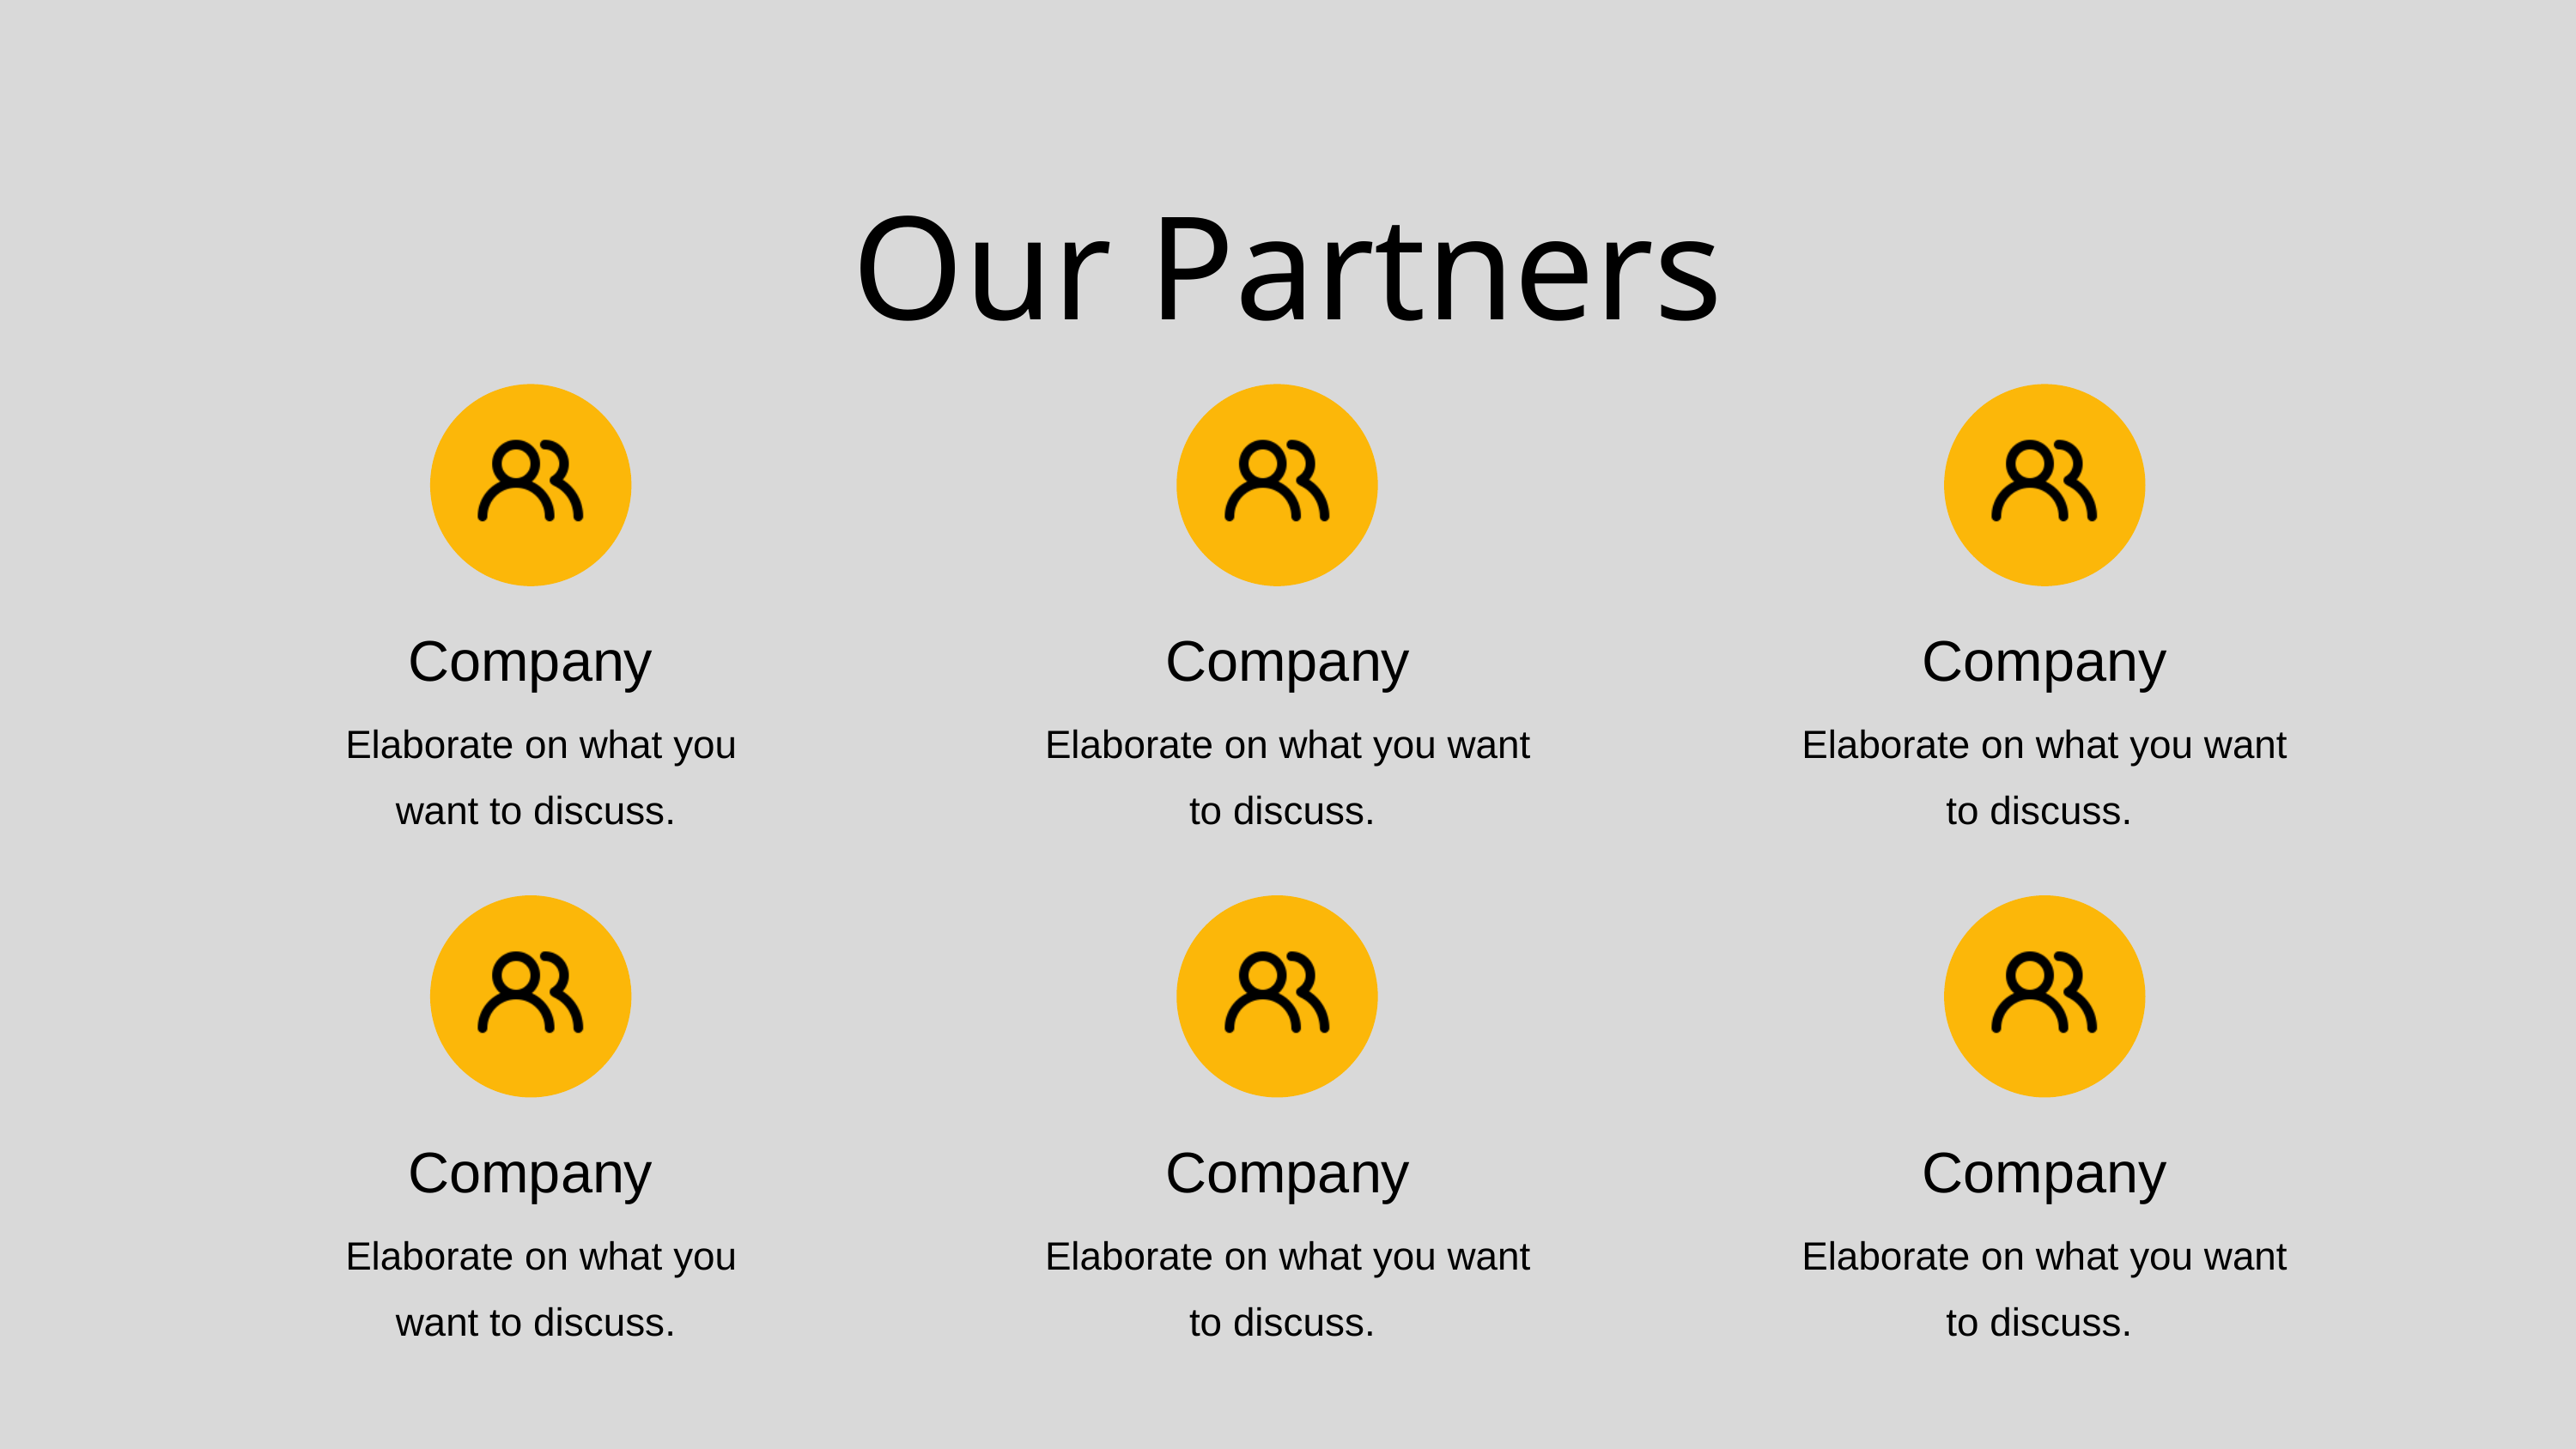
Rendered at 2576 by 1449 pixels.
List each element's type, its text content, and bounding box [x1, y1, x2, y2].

text_box Elaborate on what you want to discuss. [1799, 700, 2291, 833]
text_box Company [1015, 610, 1561, 694]
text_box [1943, 384, 2146, 587]
text_box Our Partners [306, 142, 2270, 349]
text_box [429, 384, 632, 587]
text_box Elaborate on what you want to discuss. [1032, 700, 1543, 833]
text_box Company [258, 610, 804, 694]
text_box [1176, 384, 1378, 587]
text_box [258, 894, 2318, 1318]
text_box Company [1771, 610, 2318, 694]
text_box Elaborate on what you want to discuss. [301, 700, 782, 833]
